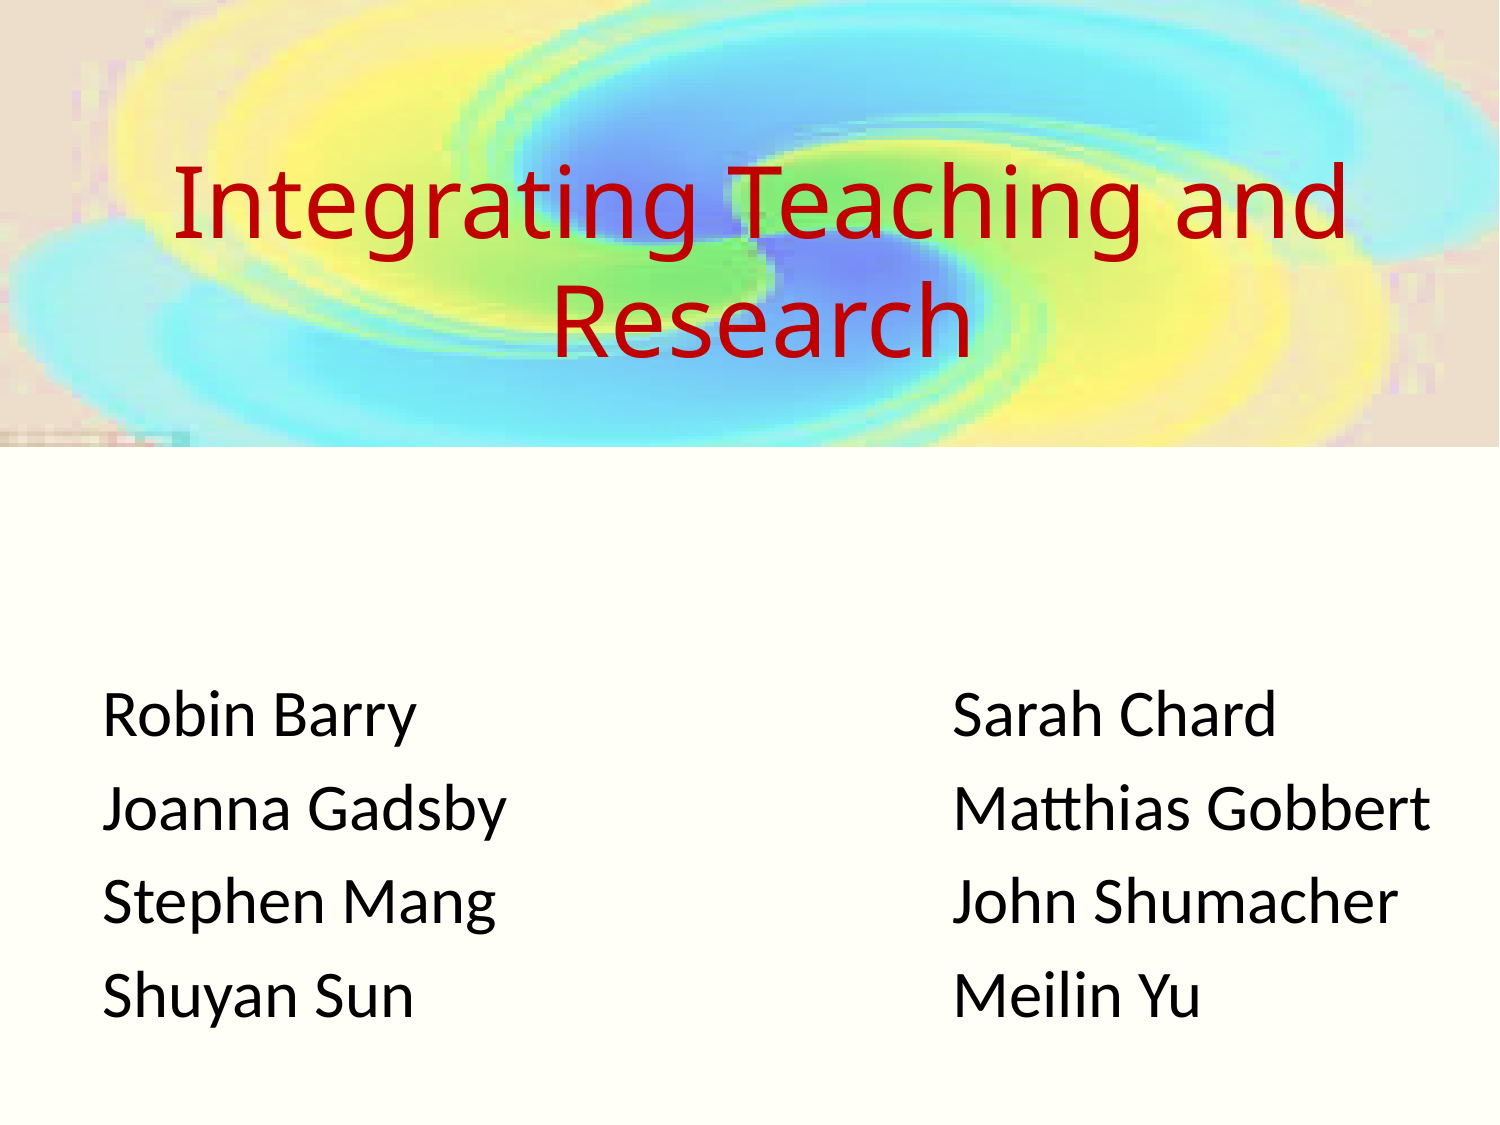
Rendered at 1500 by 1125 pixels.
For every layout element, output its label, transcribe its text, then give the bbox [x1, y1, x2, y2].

title Integrating Teaching and Research [125, 137, 1400, 379]
subtitle Sarah Chard Matthias Gobbert John Shumacher Meilin Yu [937, 662, 1500, 1125]
text_box Robin Barry Joanna Gadsby Stephen Mang Shuyan Sun [87, 662, 750, 1125]
